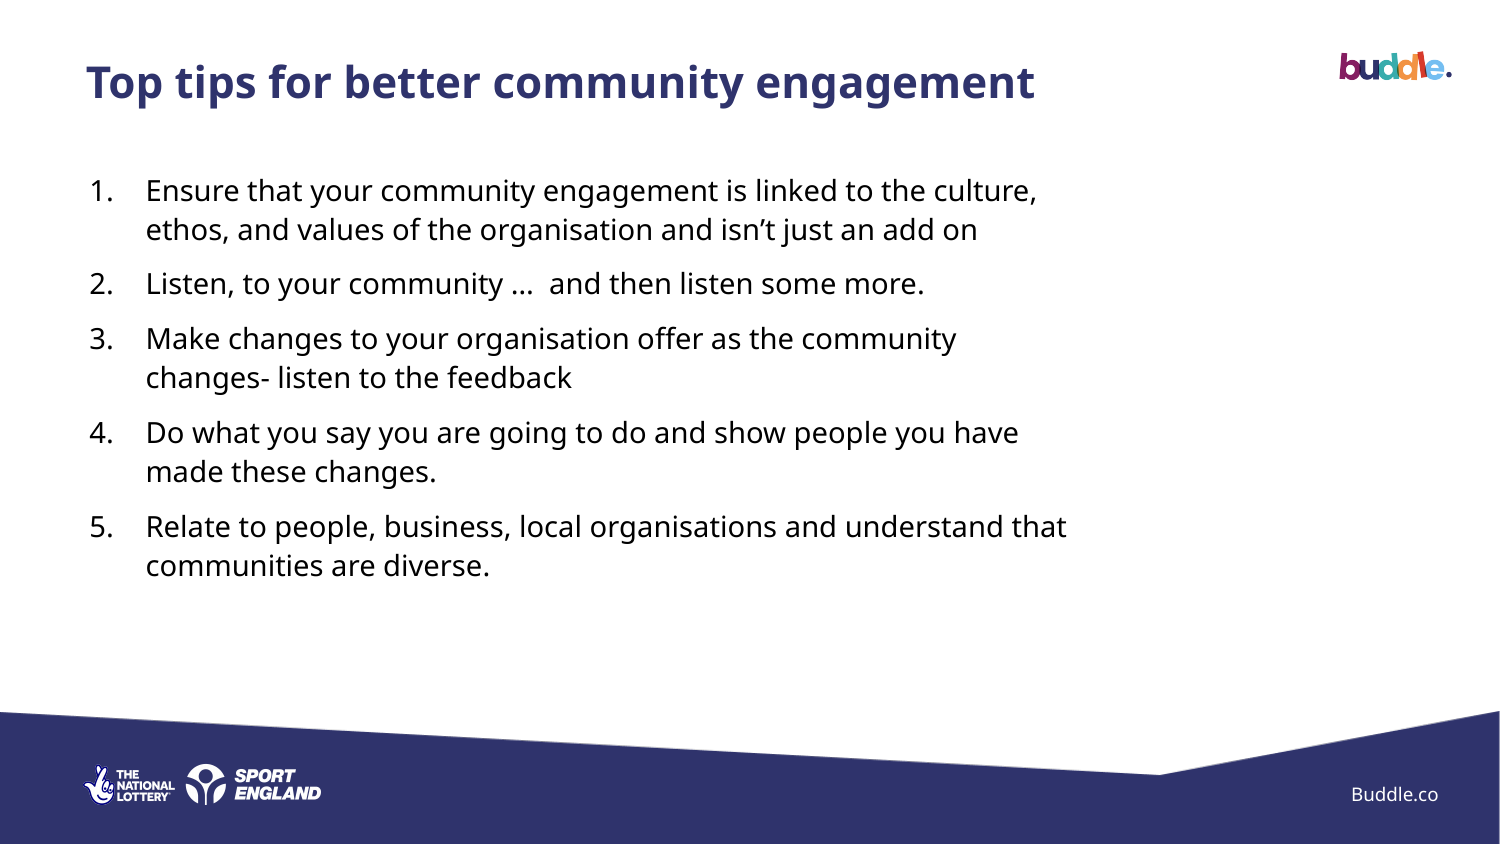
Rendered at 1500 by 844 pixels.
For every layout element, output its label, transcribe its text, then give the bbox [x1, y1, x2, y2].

title Top tips for better community engagement [70, 53, 1292, 116]
list Ensure that your community engagement is linked to the culture, ethos, and values of the organisation and isn’t just an add on Listen, to your community … and then listen some more. Make changes to your organisation offer as the community changes- listen to the feedback Do what you say you are going to do and show people you have made these changes. Relate to people, business, local organisations and understand that communities are diverse. [89, 167, 1082, 711]
picture [0, 711, 1500, 844]
picture [1338, 49, 1453, 81]
